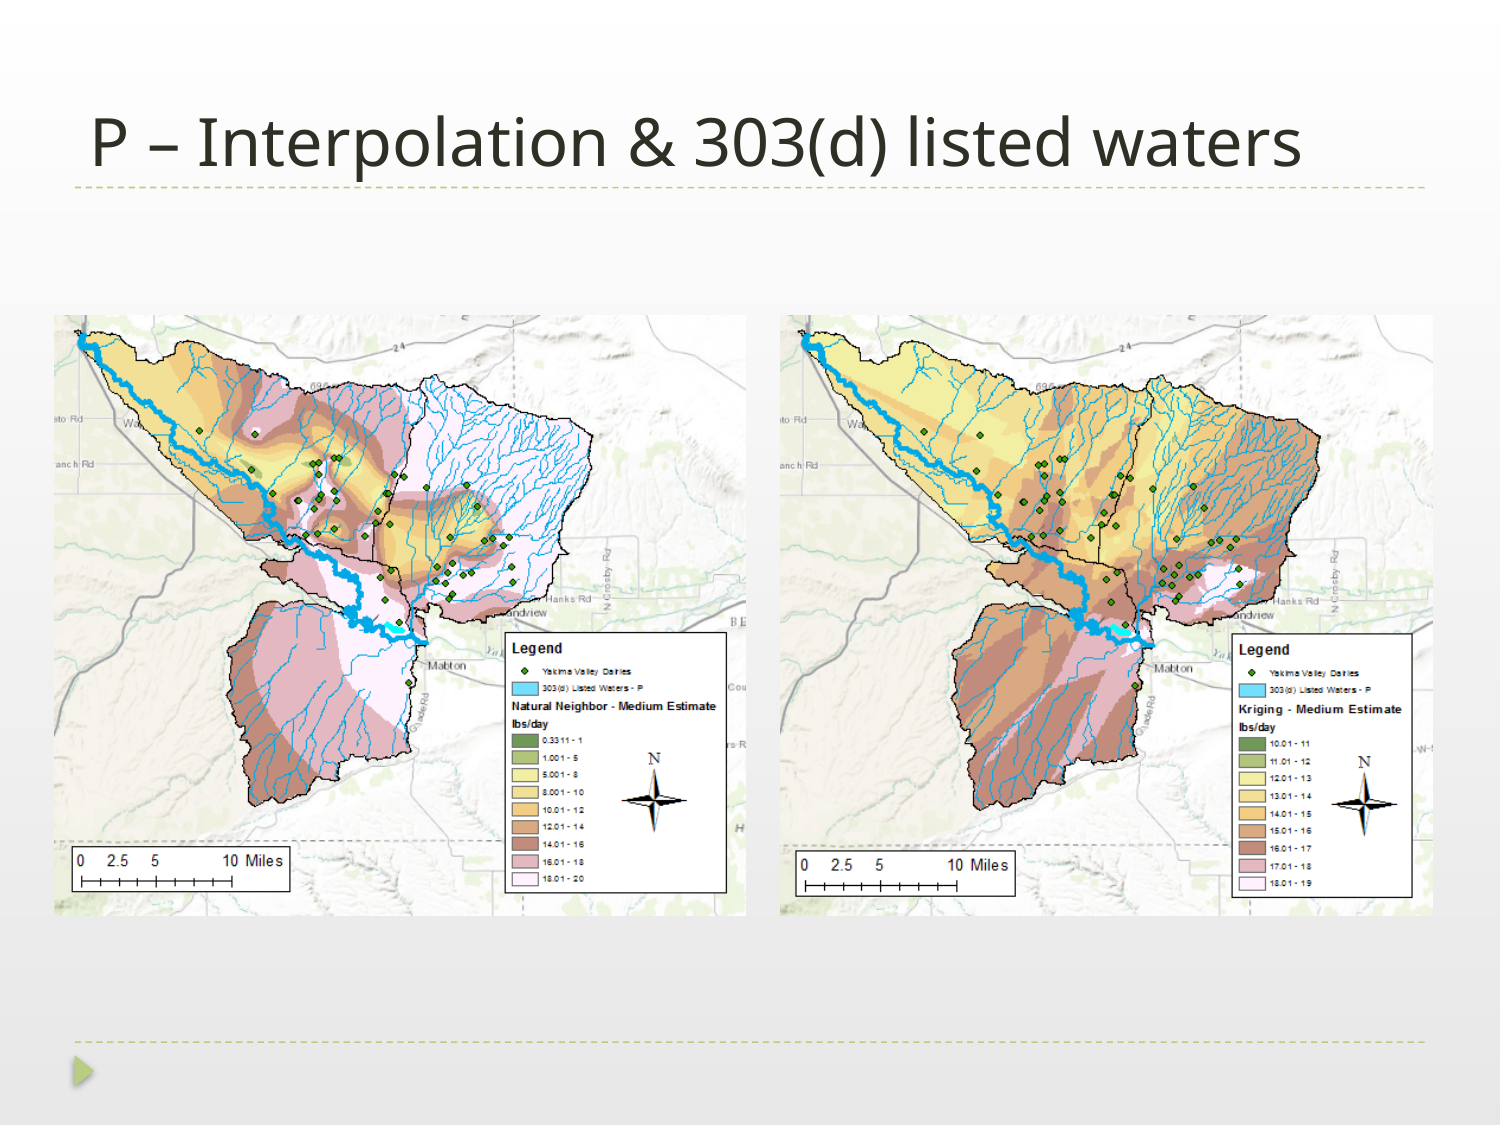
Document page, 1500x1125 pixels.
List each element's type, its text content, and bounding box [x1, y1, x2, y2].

picture [780, 314, 1434, 916]
title P – Interpolation & 303(d) listed waters [75, 24, 1425, 188]
picture [53, 314, 746, 916]
